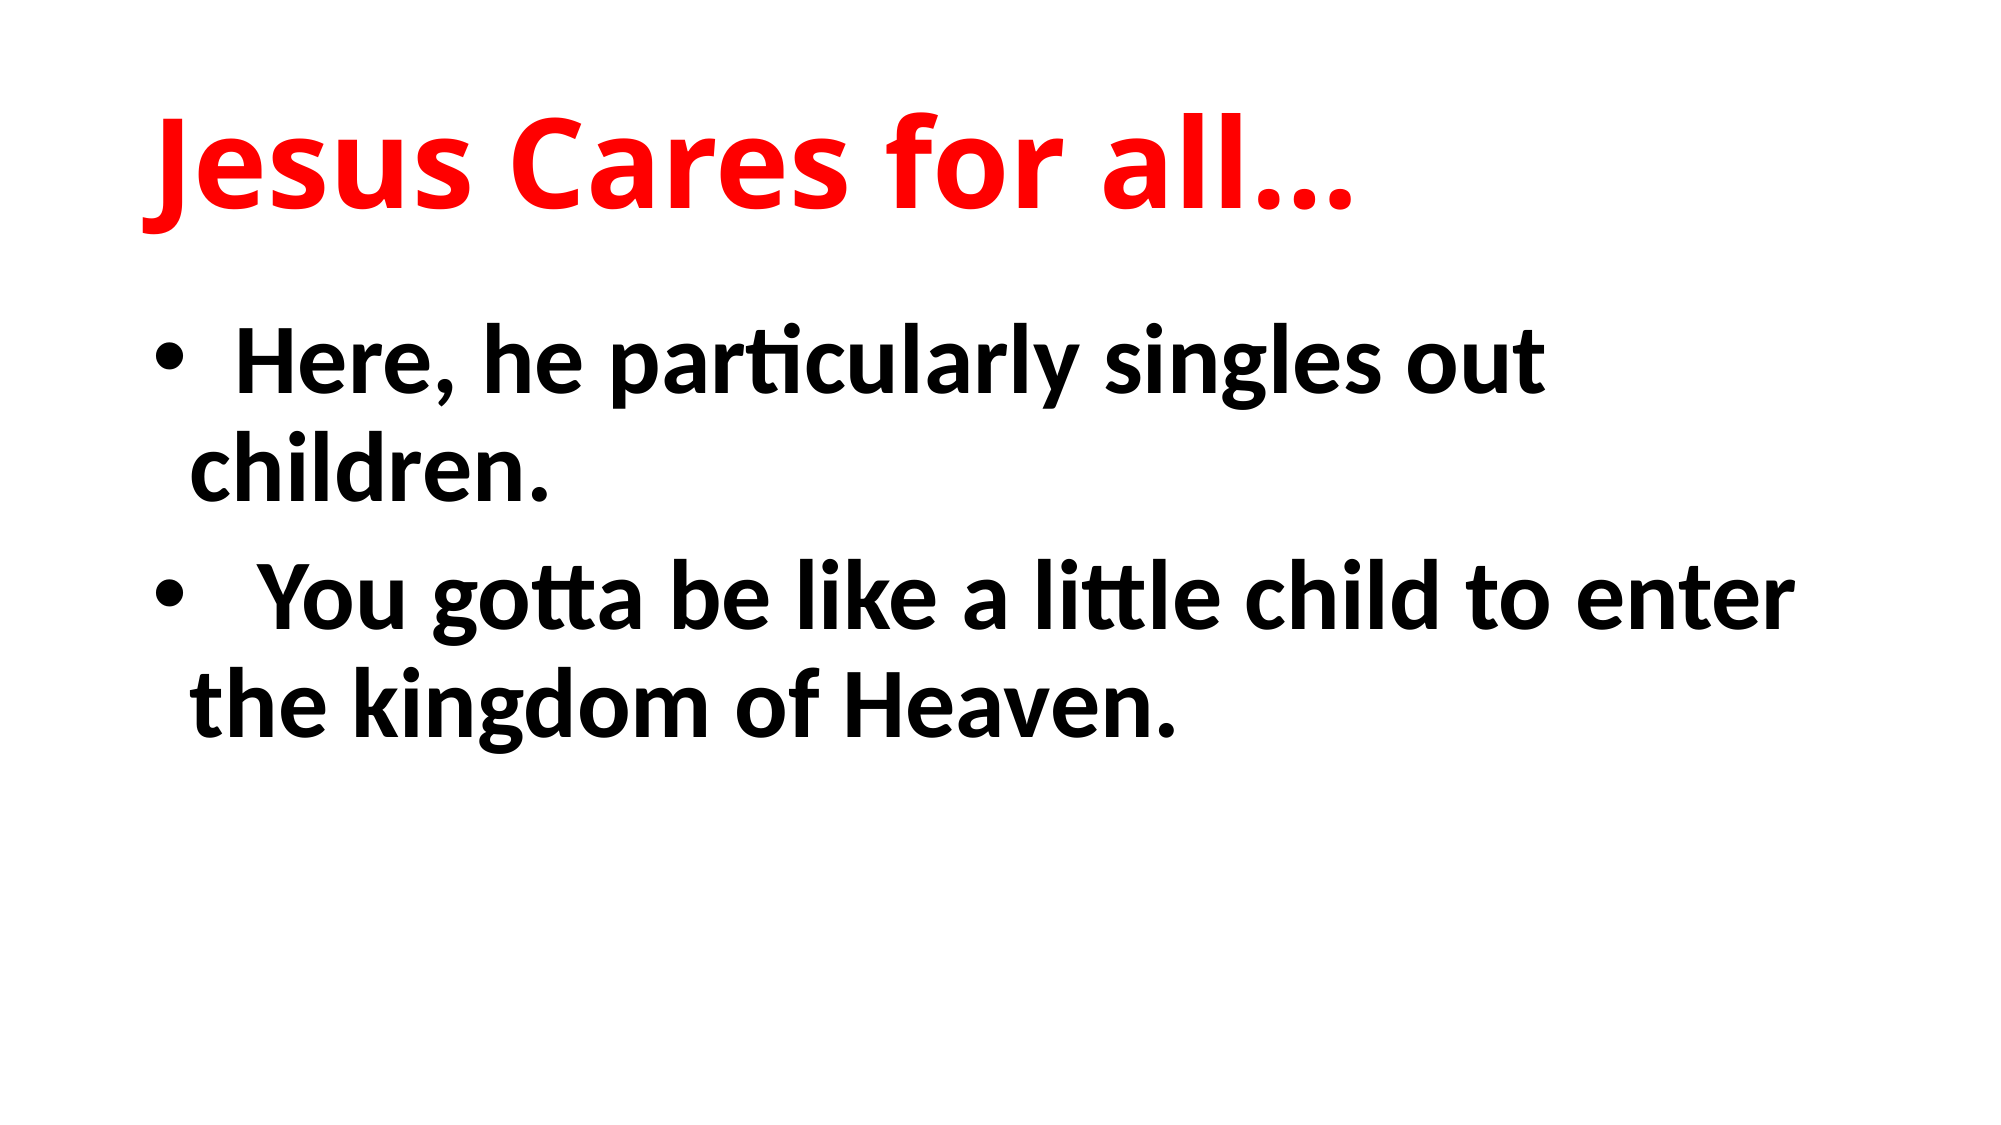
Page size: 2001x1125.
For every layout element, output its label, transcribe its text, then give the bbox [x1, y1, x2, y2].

list Here, he particularly singles out children. You gotta be like a little child to enter the kingdom of Heaven. [137, 299, 1863, 1014]
title Jesus Cares for all… [137, 59, 1863, 278]
